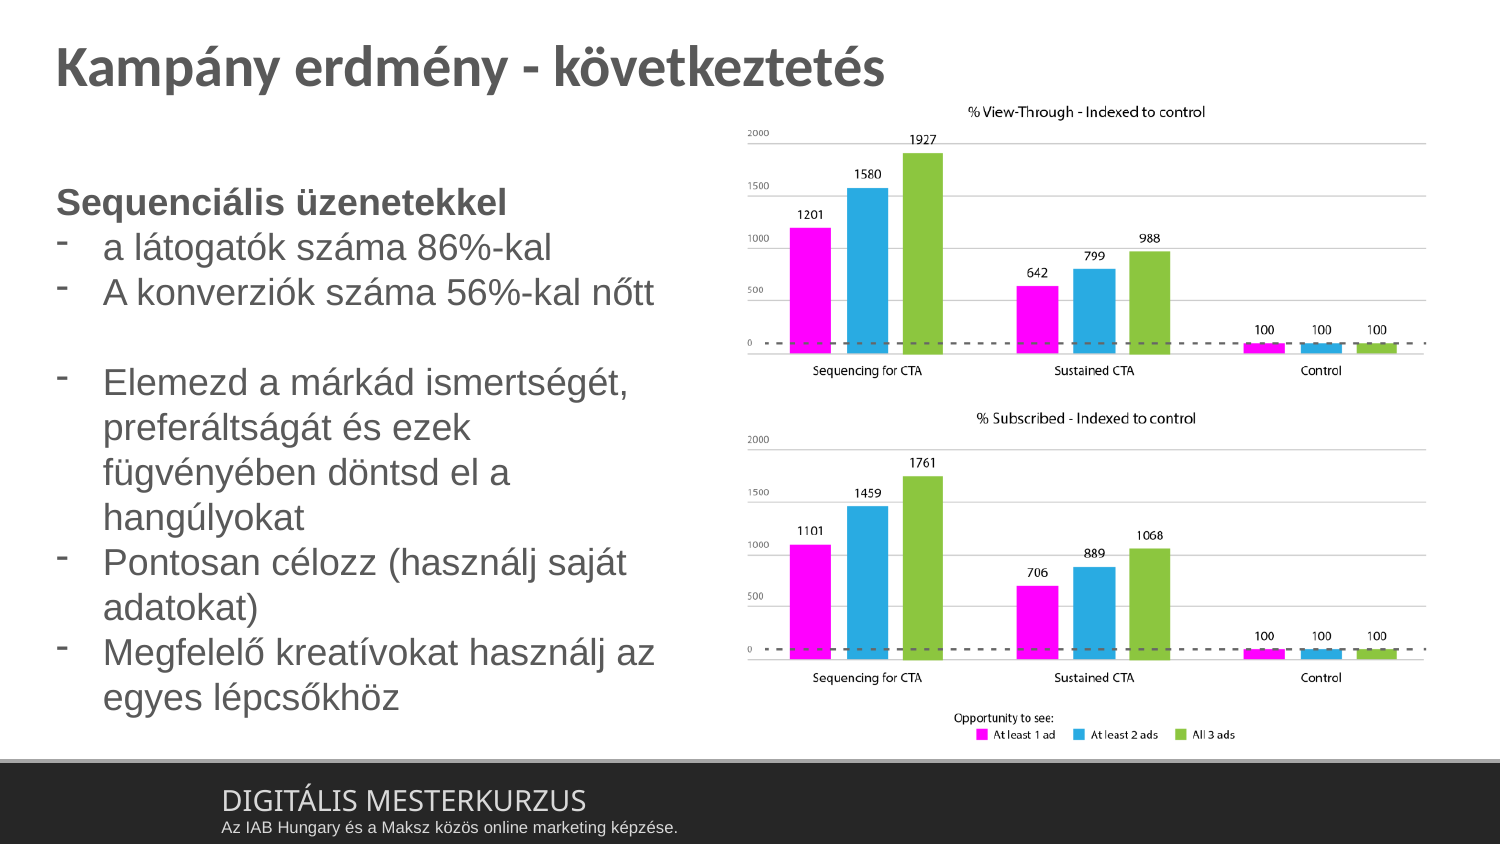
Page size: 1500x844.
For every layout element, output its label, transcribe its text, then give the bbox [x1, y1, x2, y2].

picture [714, 96, 1478, 756]
text_box Kampány erdmény - következtetés [41, 20, 1483, 105]
text_box DIGITÁLIS MESTERKURZUS Az IAB Hungary és a Maksz közös online marketing képzése. [0, 759, 1500, 844]
text_box Sequenciális üzenetekkel a látogatók száma 86%-kal A konverziók száma 56%-kal nőtt Elemezd a márkád ismertségét, preferáltságát és ezek fügvényében döntsd el a hangúlyokat Pontosan célozz (használj saját adatokat) Megfelelő kreatívokat használj az egyes lépcsőkhöz [41, 170, 691, 816]
